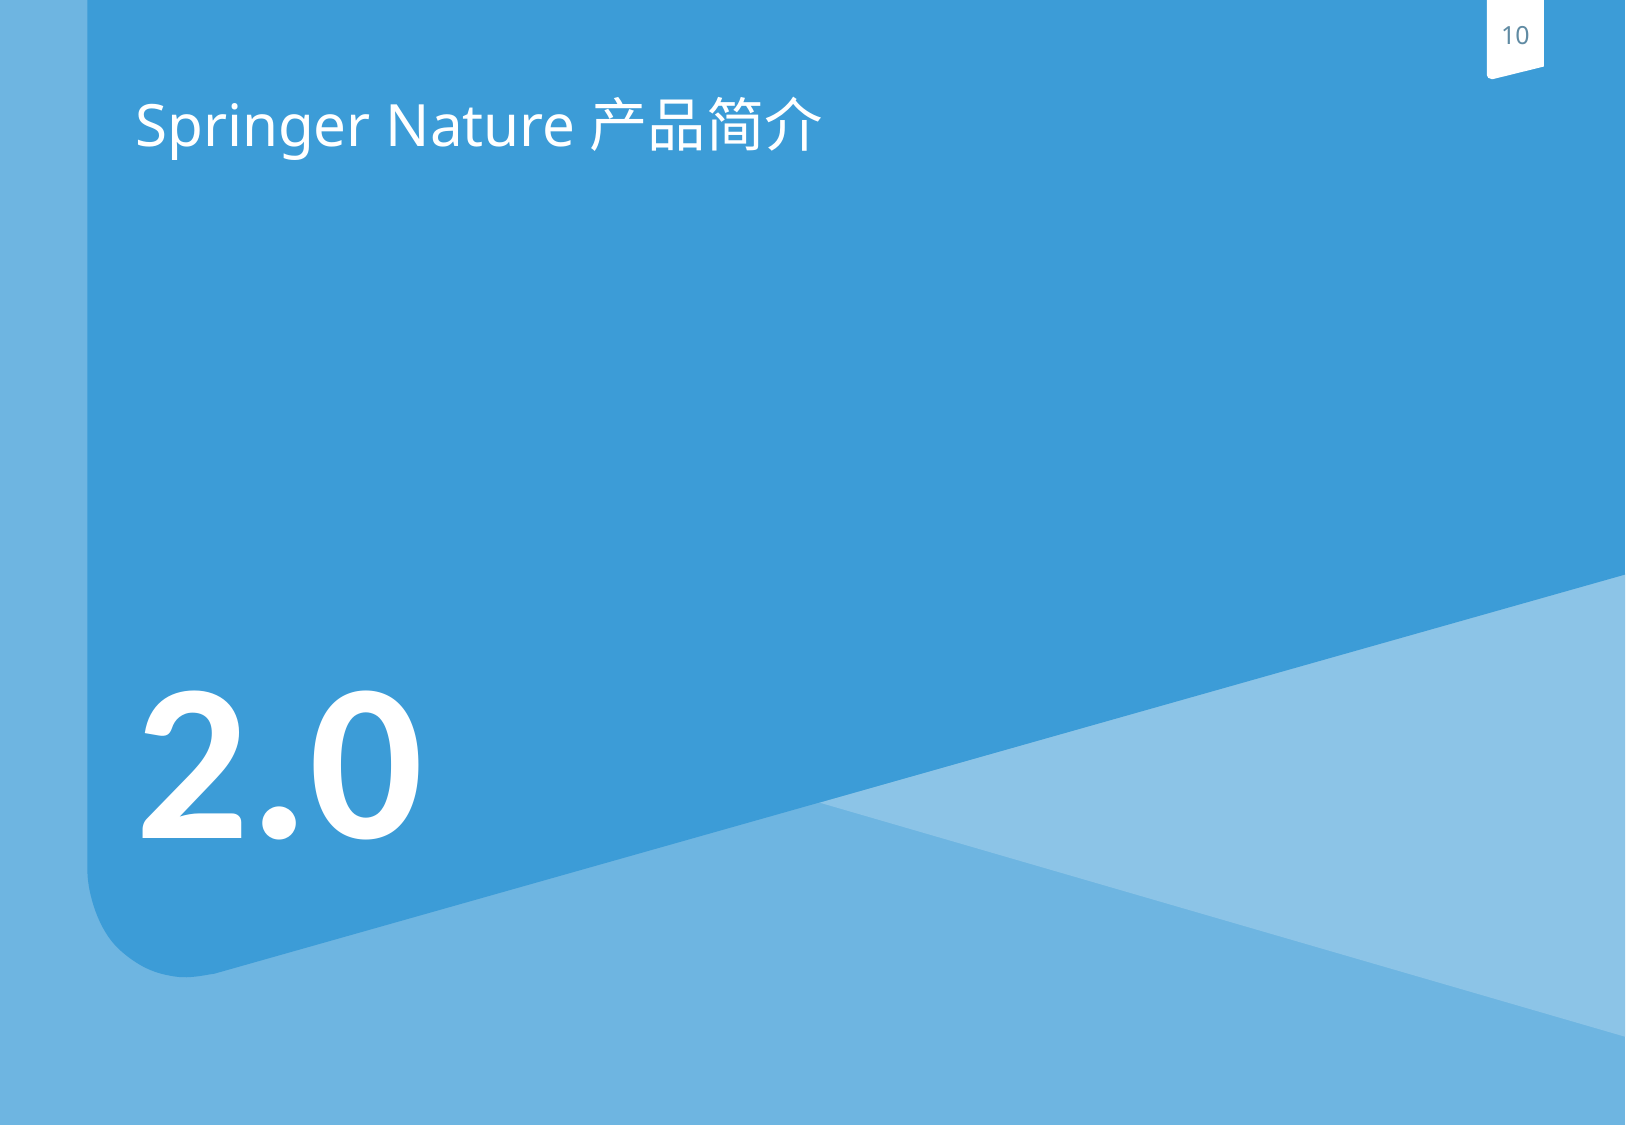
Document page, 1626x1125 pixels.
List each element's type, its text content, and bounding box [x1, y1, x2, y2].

list 2.0 [135, 749, 507, 885]
title Springer Nature产品简介 [135, 88, 1487, 149]
